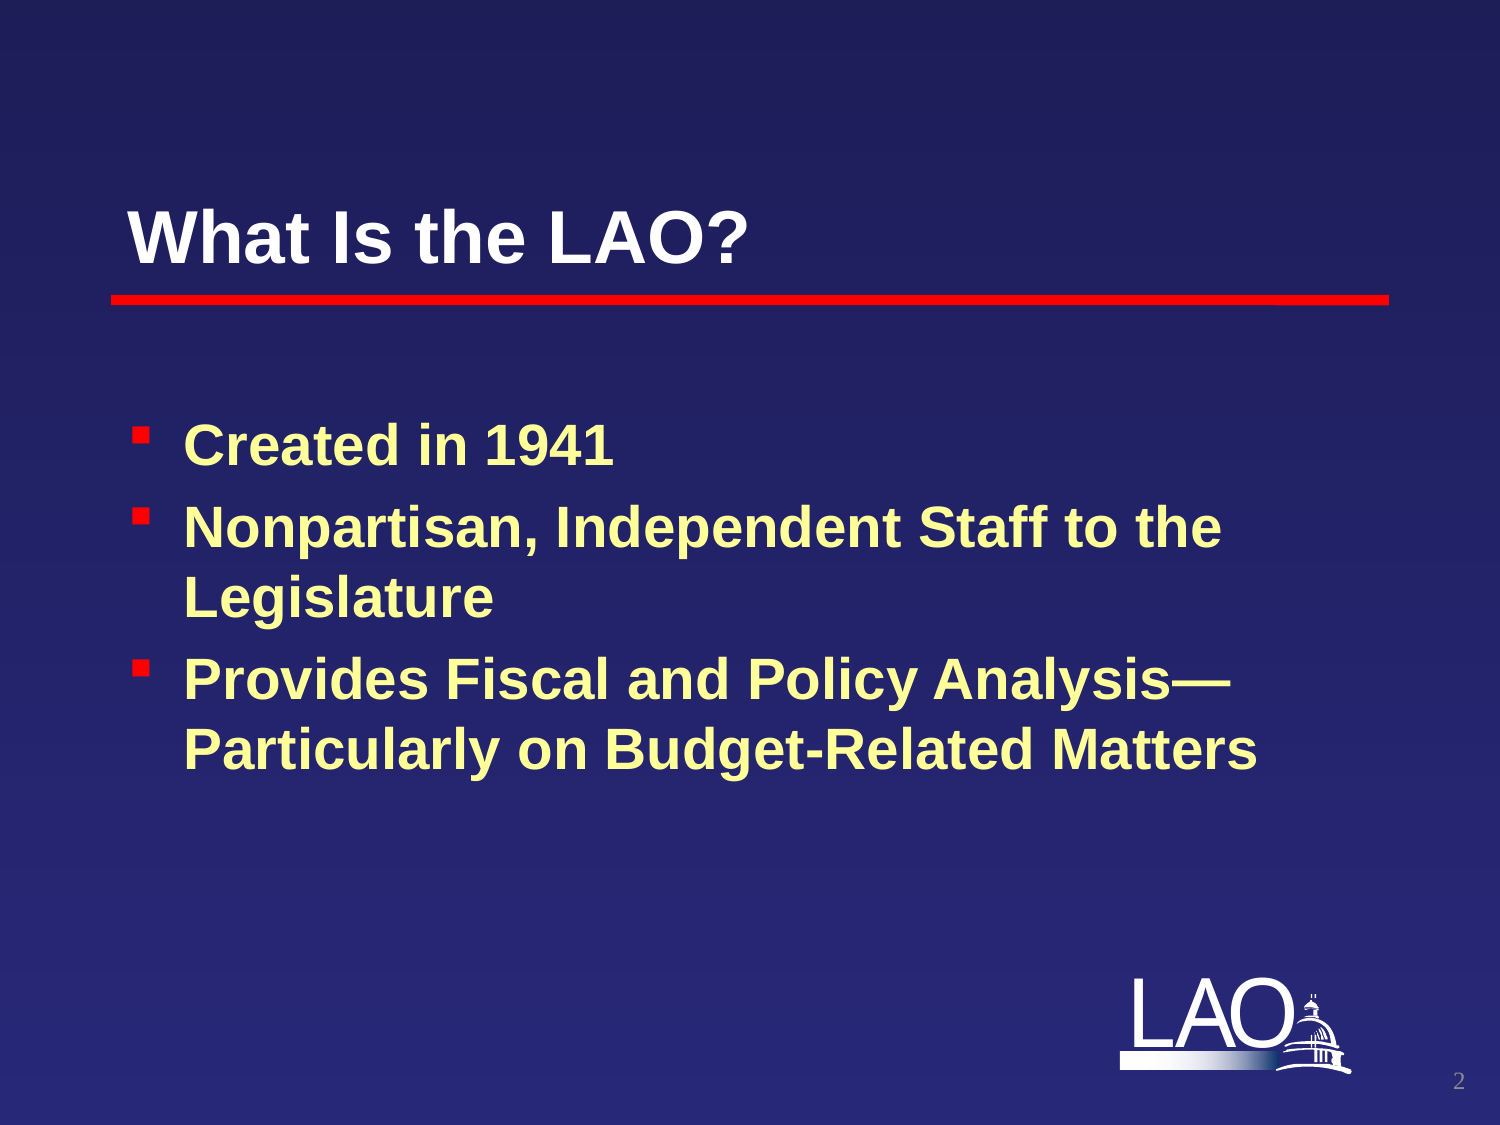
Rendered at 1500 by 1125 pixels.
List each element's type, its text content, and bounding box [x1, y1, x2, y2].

title What Is the LAO? [112, 99, 1388, 288]
slide_number 1 [1162, 1050, 1481, 1110]
list Created in 1941 Nonpartisan, Independent Staff to the Legislature Provides Fiscal and Policy Analysis—Particularly on Budget-Related Matters [112, 399, 1388, 1050]
